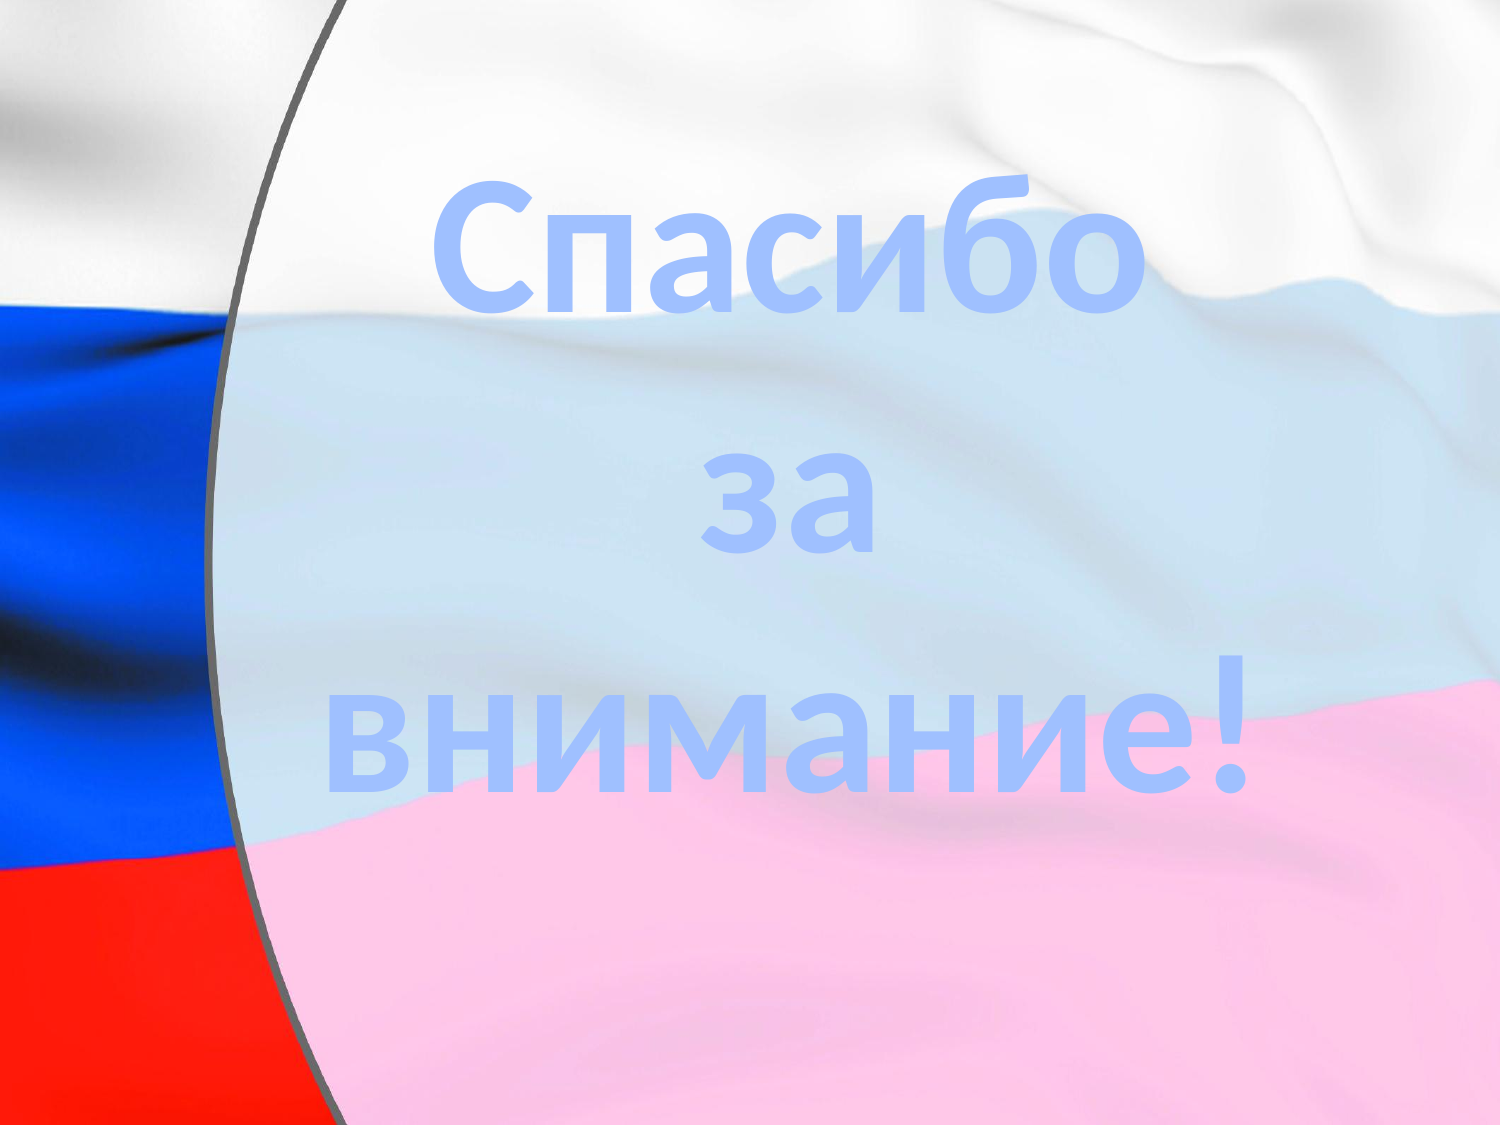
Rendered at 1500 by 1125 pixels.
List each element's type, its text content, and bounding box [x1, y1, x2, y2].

picture [0, 0, 1500, 1125]
text_box Спасибо за внимание! [210, 105, 1372, 841]
